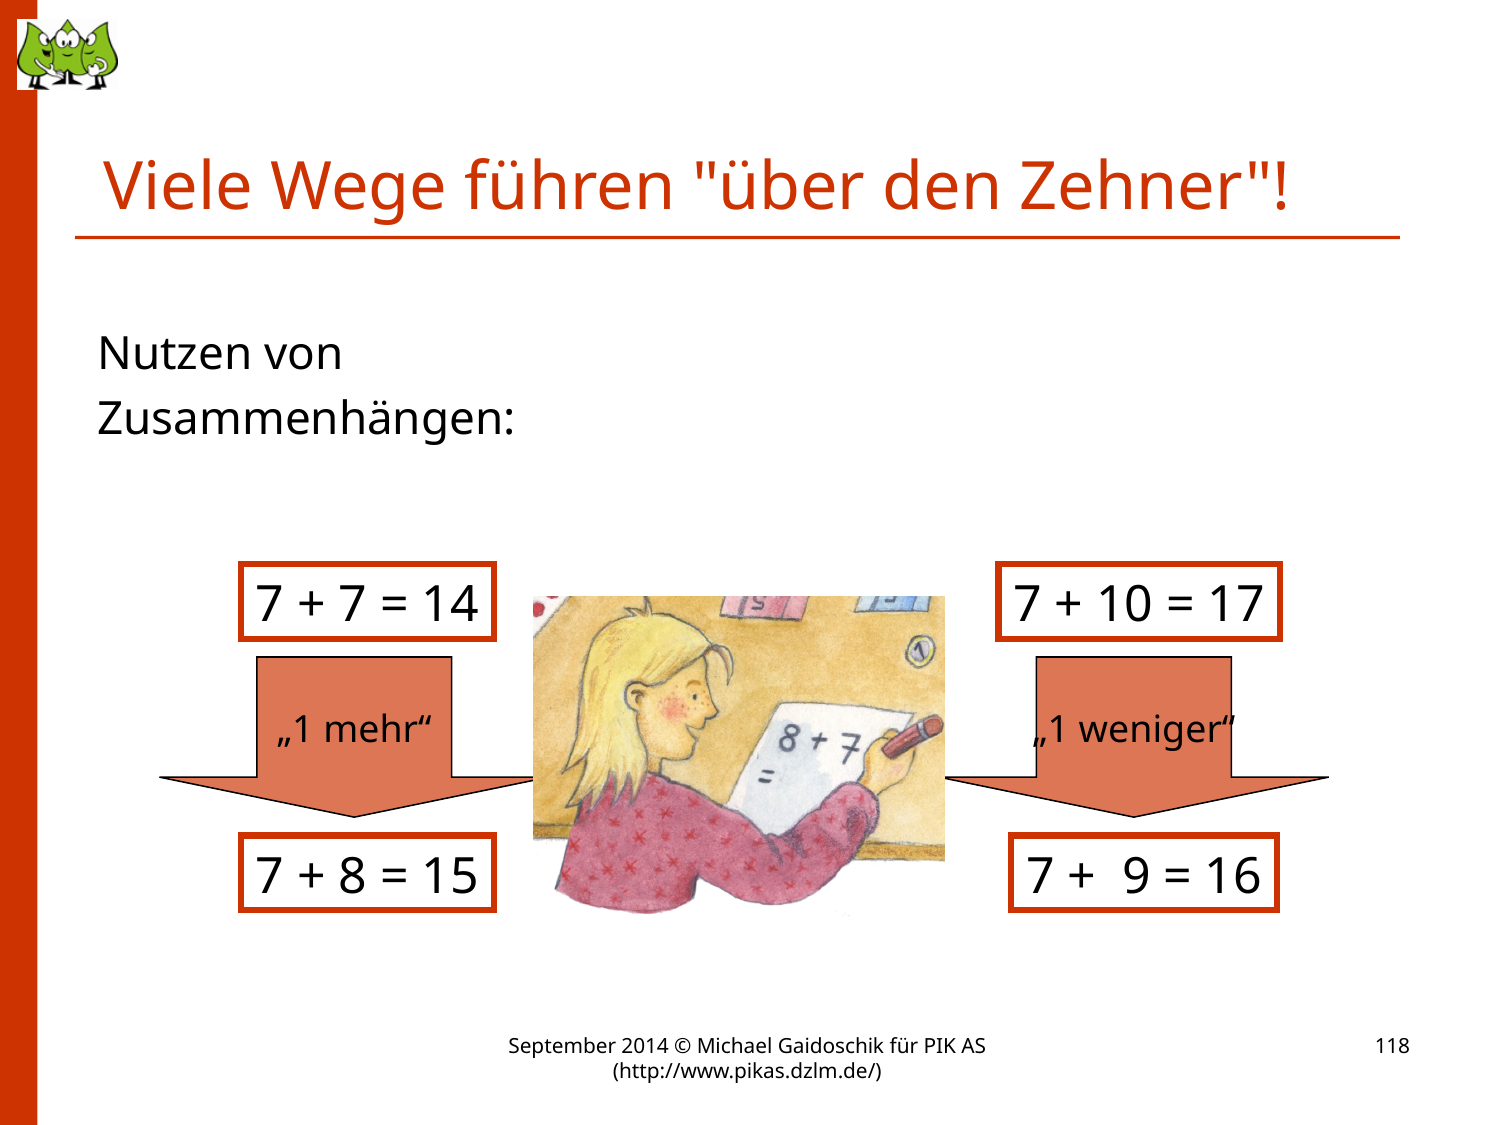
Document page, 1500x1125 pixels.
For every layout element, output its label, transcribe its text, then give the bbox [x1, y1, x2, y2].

list Nutzen von Zusammenhängen: [82, 262, 642, 1006]
picture [533, 596, 946, 918]
text_box „1 weniger“ [951, 656, 1329, 818]
text_box 7 + 8 = 15 [240, 835, 494, 911]
text_box 7 + 7 = 14 [240, 563, 494, 639]
slide_number 118 [1074, 1024, 1426, 1101]
picture [17, 19, 118, 90]
text_box 7 + 10 = 17 [998, 563, 1280, 639]
text_box 7 + 9 = 16 [1011, 835, 1277, 911]
text_box „1 mehr“ [159, 656, 528, 818]
footer September 2014 © Michael Gaidoschik für PIK AS (http://www.pikas.dzlm.de/) [430, 1024, 1070, 1101]
title Viele Wege führen "über den Zehner"! [88, 30, 1448, 231]
